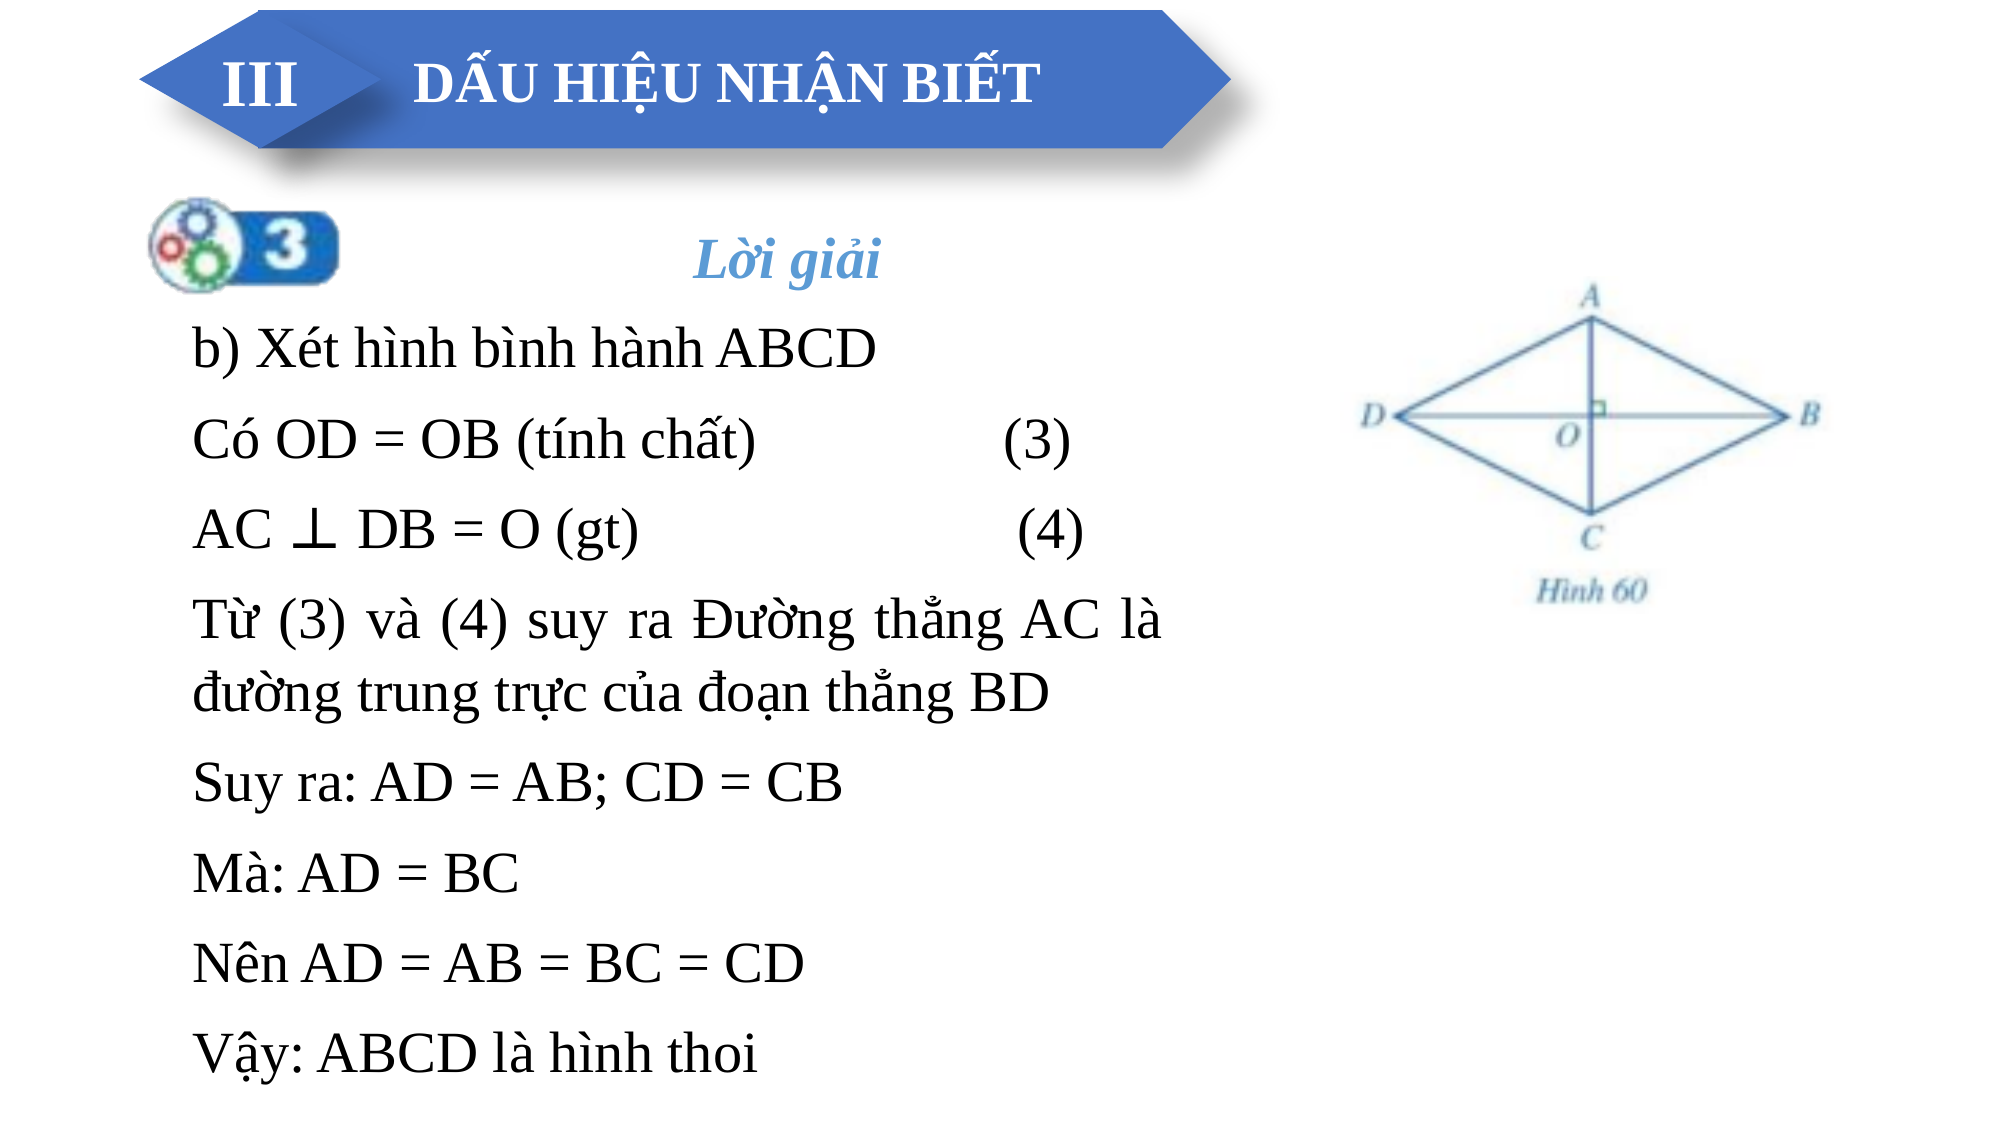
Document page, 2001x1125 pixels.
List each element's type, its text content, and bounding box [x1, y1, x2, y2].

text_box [1340, 276, 1846, 614]
text_box DẤU HIỆU NHẬN BIẾT [262, 9, 1233, 150]
picture [142, 190, 348, 300]
text_box b) Xét hình bình hành ABCD Có OD = OB (tính chất) (3) AC ⊥ DB = O (gt) (4) Từ (3) và (4) suy ra Đường thẳng AC là đường trung trực của đoạn thẳng BD Suy ra: AD = AB; CD = CB Mà: AD = BC Nên AD = AB = BC = CD Vậy: ABCD là hình thoi [177, 298, 1178, 1092]
text_box Lời giải [678, 212, 897, 298]
text_box III [136, 9, 384, 150]
